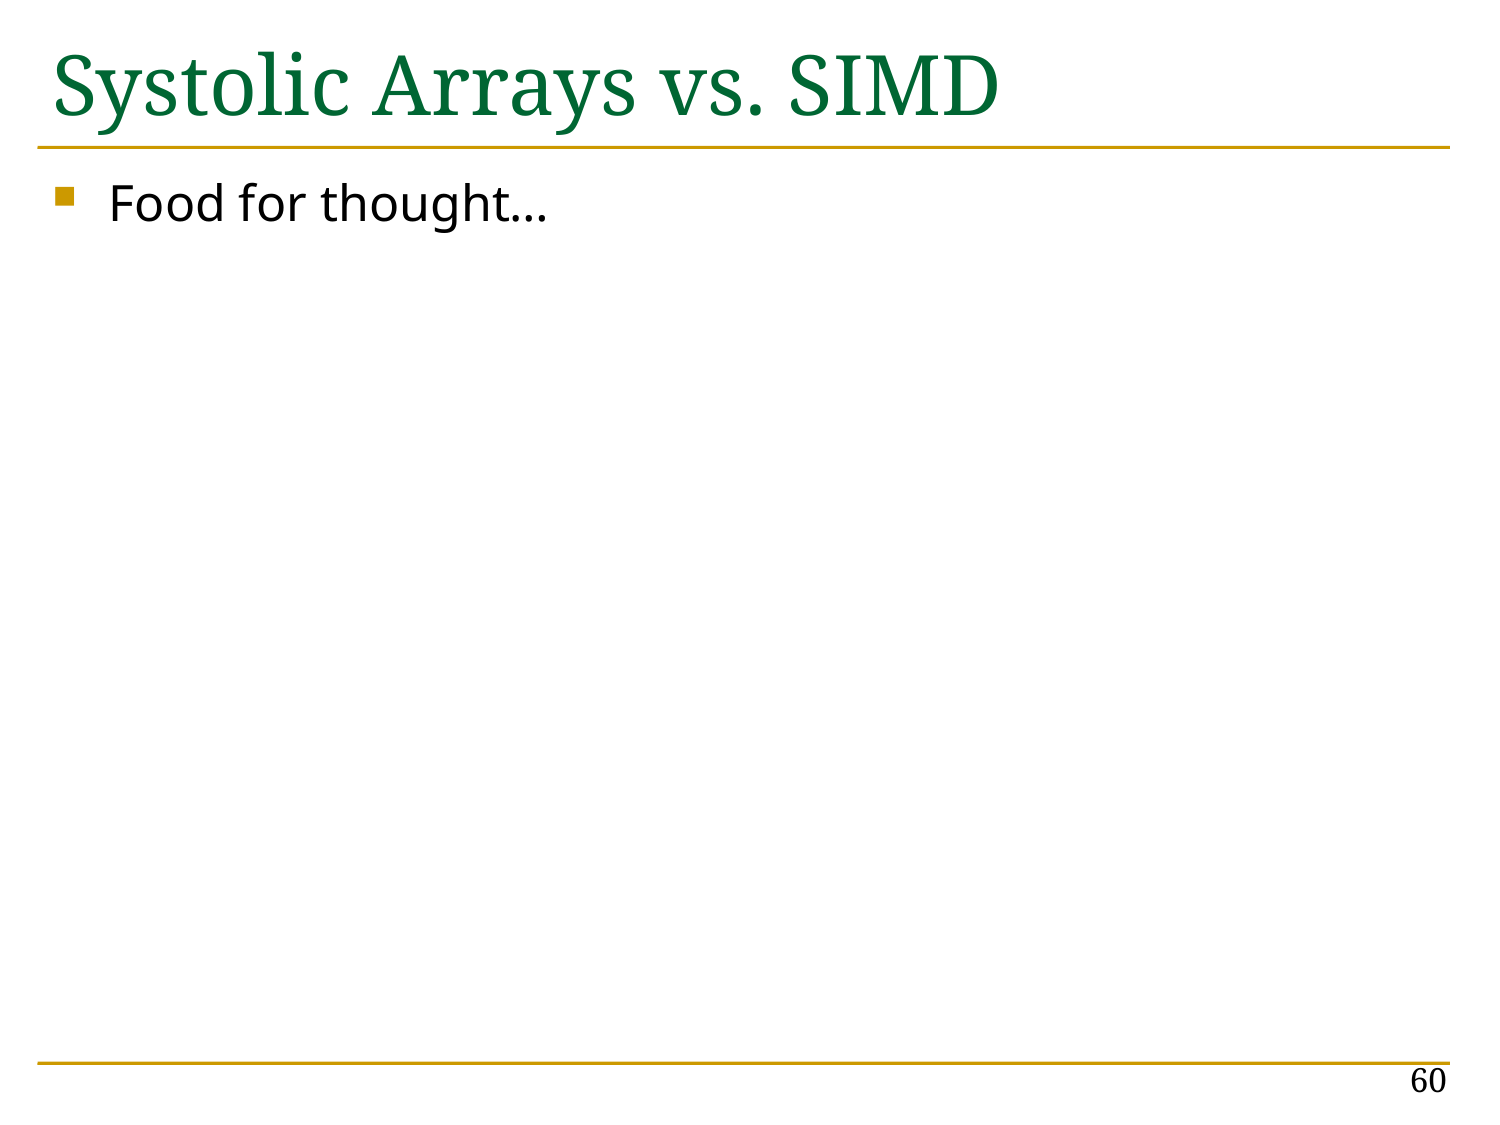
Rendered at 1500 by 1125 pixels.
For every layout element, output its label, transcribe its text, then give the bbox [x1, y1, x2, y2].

slide_number 60 [1111, 1036, 1462, 1112]
title Systolic Arrays vs. SIMD [37, 24, 1450, 163]
list Food for thought… [37, 163, 1450, 1016]
